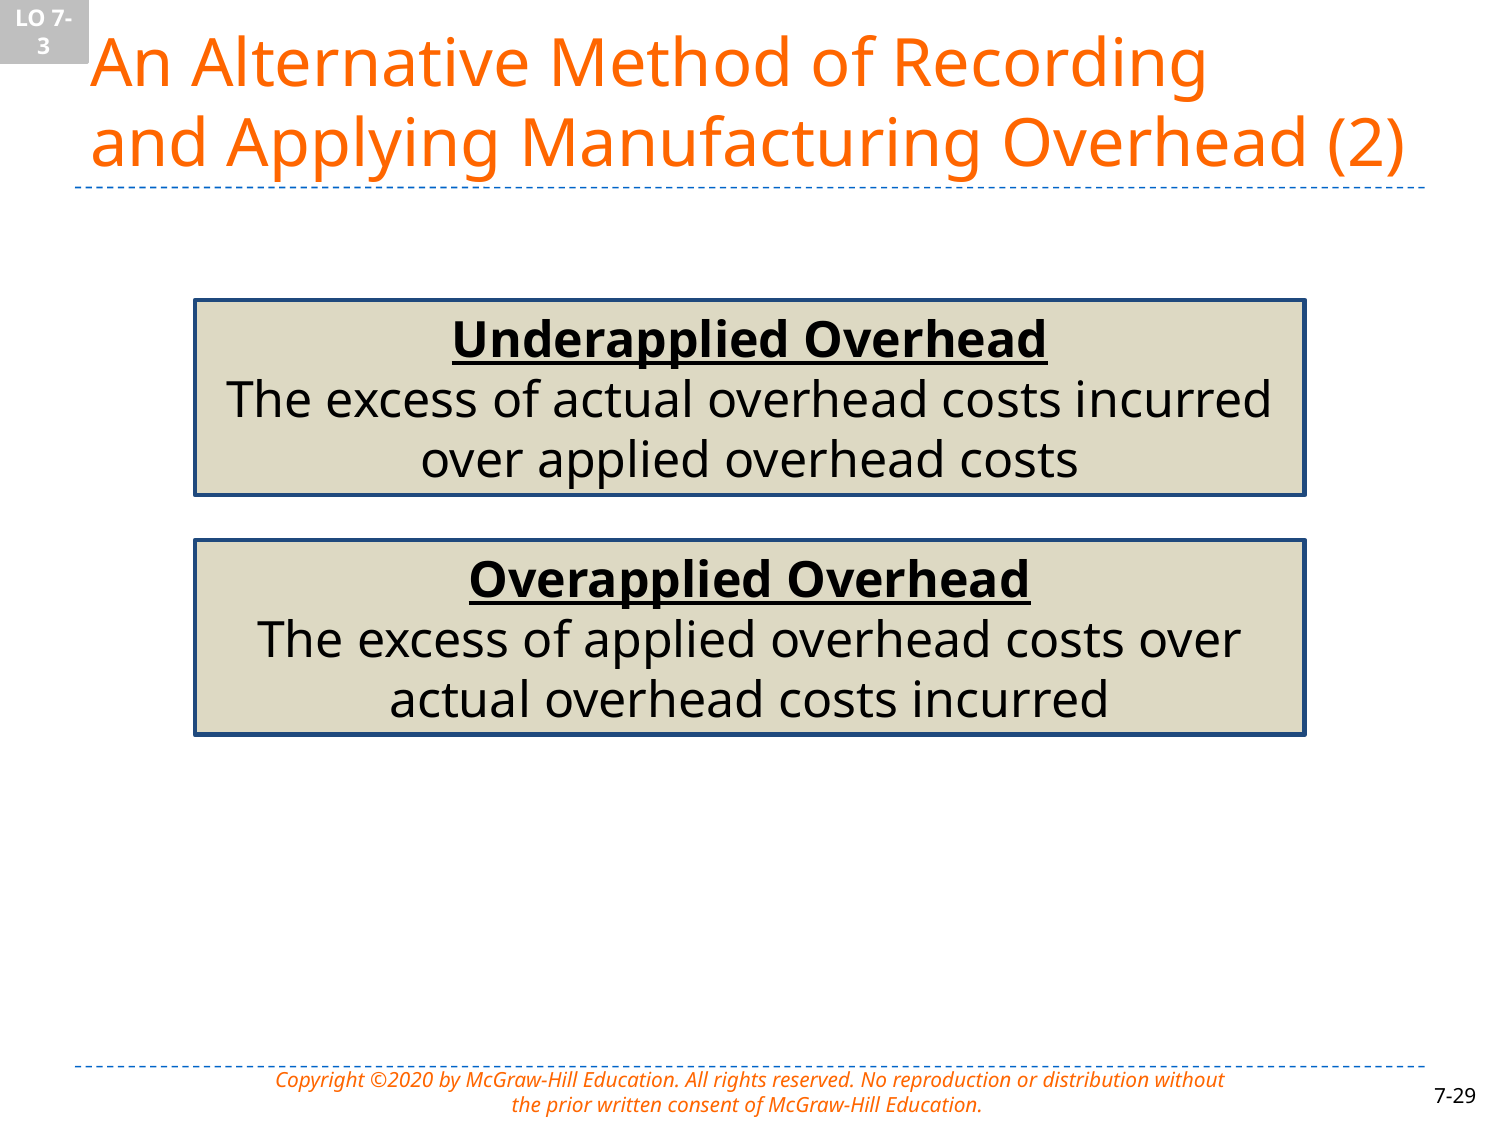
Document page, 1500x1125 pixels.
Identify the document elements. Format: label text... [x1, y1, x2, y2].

text_box Overapplied Overhead The excess of applied overhead costs over actual overhead costs incurred [193, 538, 1306, 736]
title An Alternative Method of Recording and Applying Manufacturing Overhead (2) [75, 37, 1488, 188]
text_box LO 7-3 [0, 0, 89, 64]
text_box Underapplied Overhead The excess of actual overhead costs incurred over applied overhead costs [193, 298, 1306, 497]
